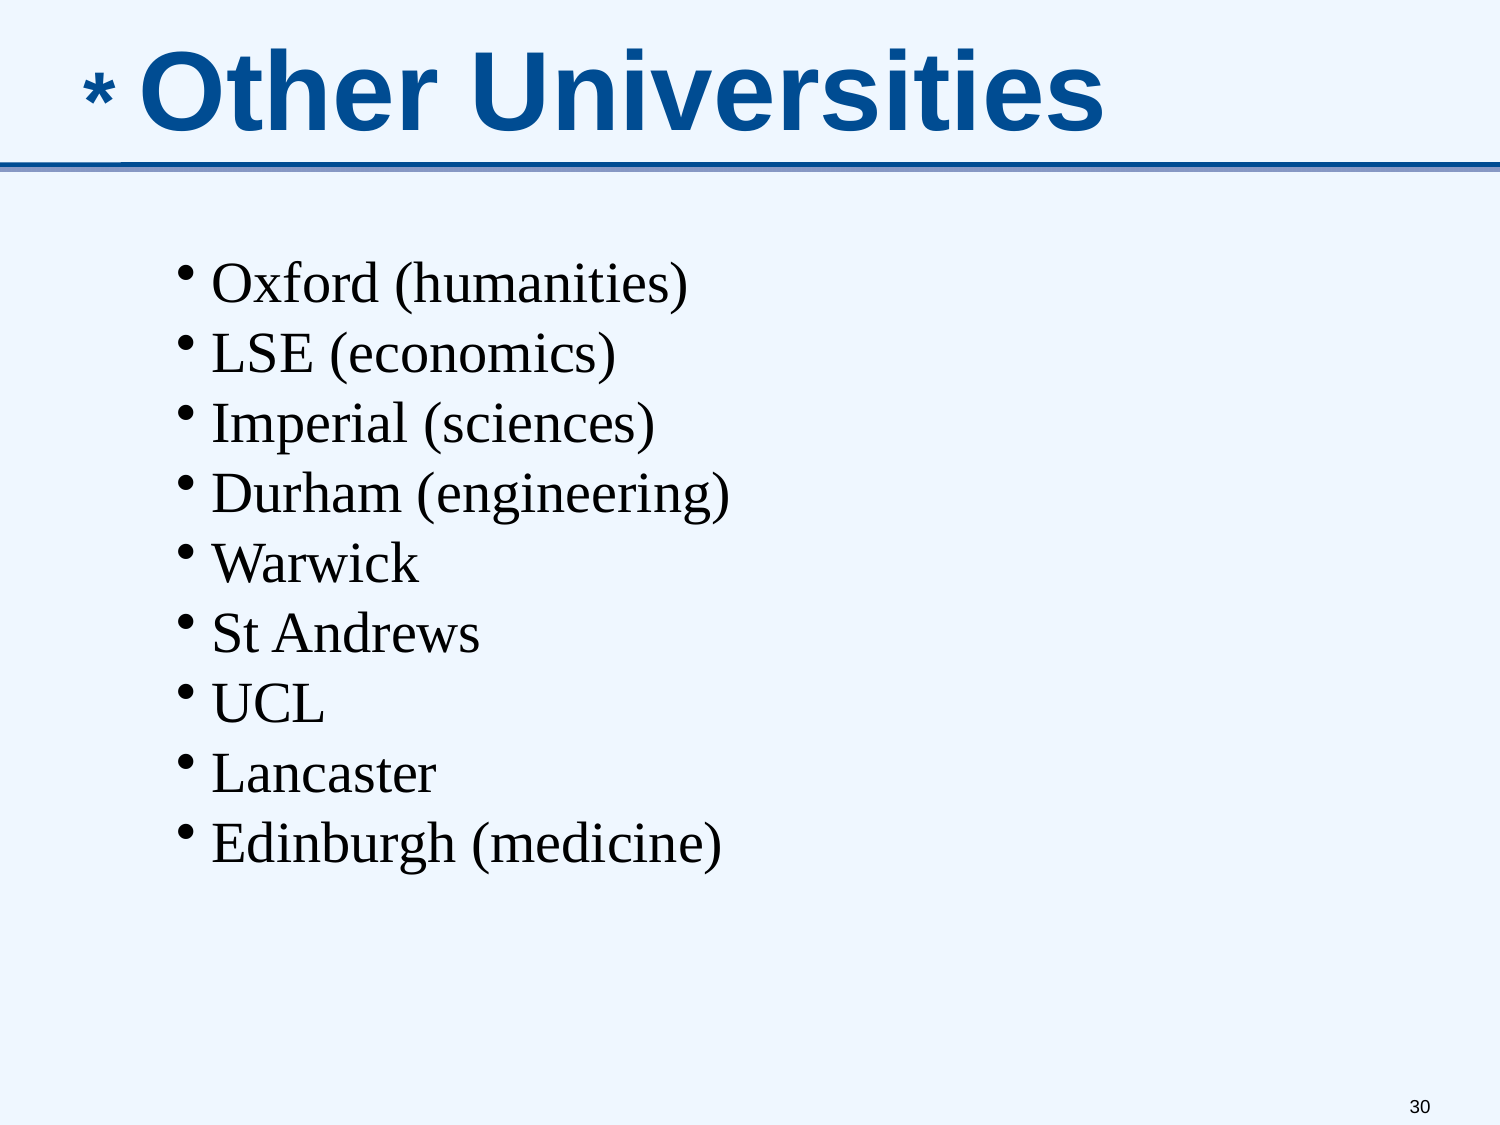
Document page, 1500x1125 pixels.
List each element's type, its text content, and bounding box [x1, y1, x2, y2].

text_box Oxford (humanities) LSE (economics) Imperial (sciences) Durham (engineering) Warwick St Andrews UCL Lancaster Edinburgh (medicine) [161, 236, 1339, 882]
text_box * Other Universities [0, 0, 1494, 161]
